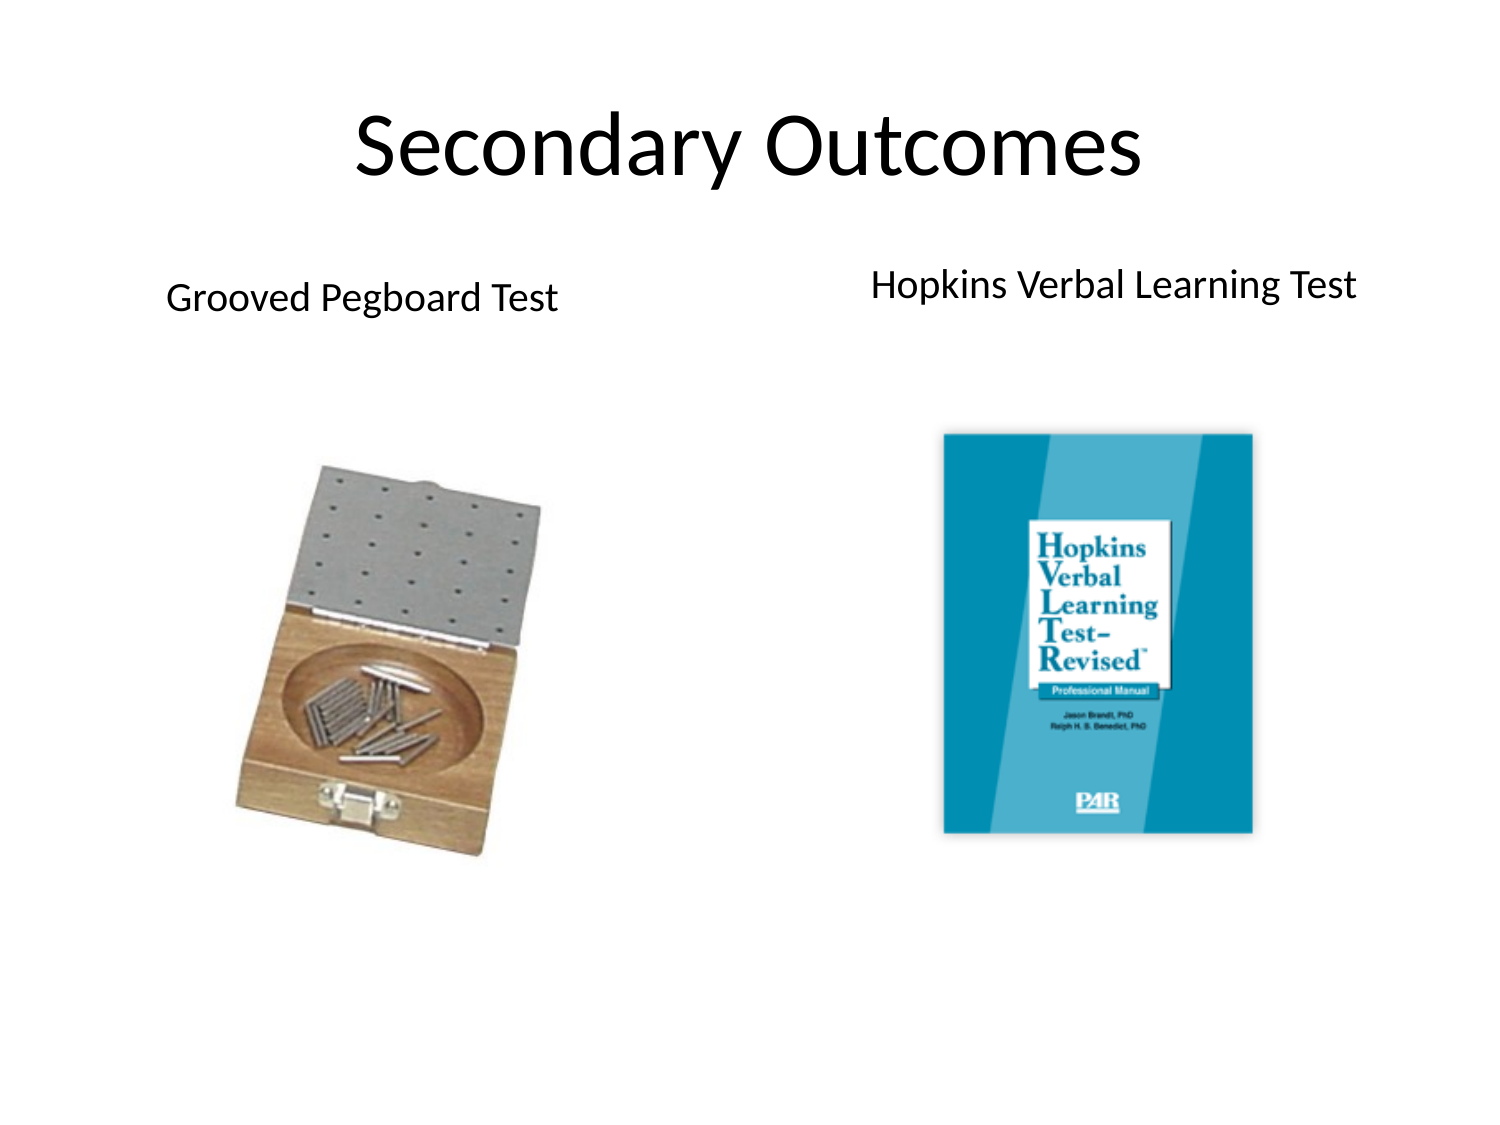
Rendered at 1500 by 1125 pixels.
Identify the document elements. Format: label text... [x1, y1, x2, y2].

picture [839, 420, 1353, 850]
text_box Hopkins Verbal Learning Test [856, 249, 1373, 314]
title Secondary Outcomes [74, 44, 1426, 233]
picture [182, 455, 597, 870]
list Grooved Pegboard Test [74, 262, 762, 1006]
